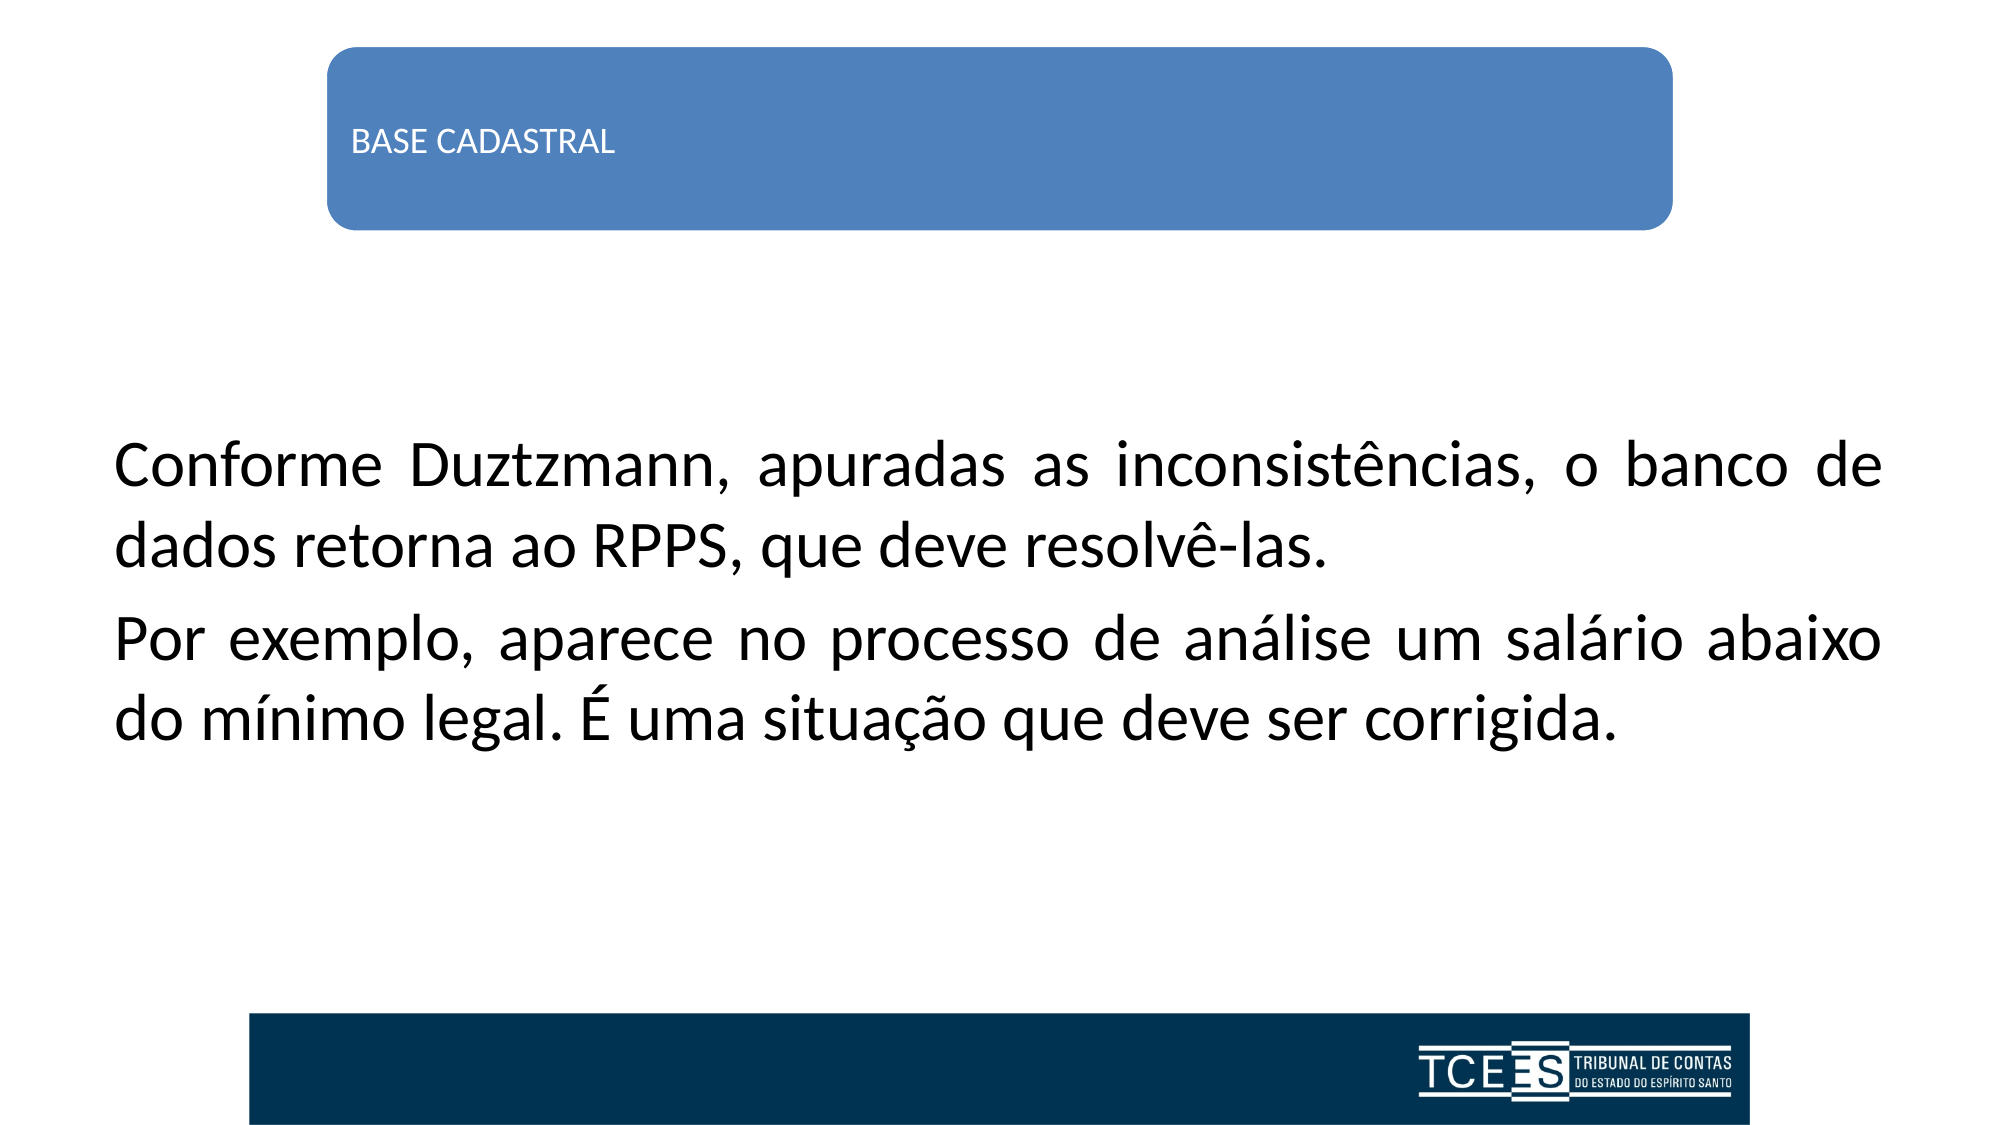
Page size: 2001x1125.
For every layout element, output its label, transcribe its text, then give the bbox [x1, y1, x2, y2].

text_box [324, 44, 1676, 233]
picture [249, 1013, 1751, 1125]
list Conforme Duztzmann, apuradas as inconsistências, o banco de dados retorna ao RPPS, que deve resolvê-las. Por exemplo, aparece no processo de análise um salário abaixo do mínimo legal. É uma situação que deve ser corrigida. [99, 262, 1900, 1005]
